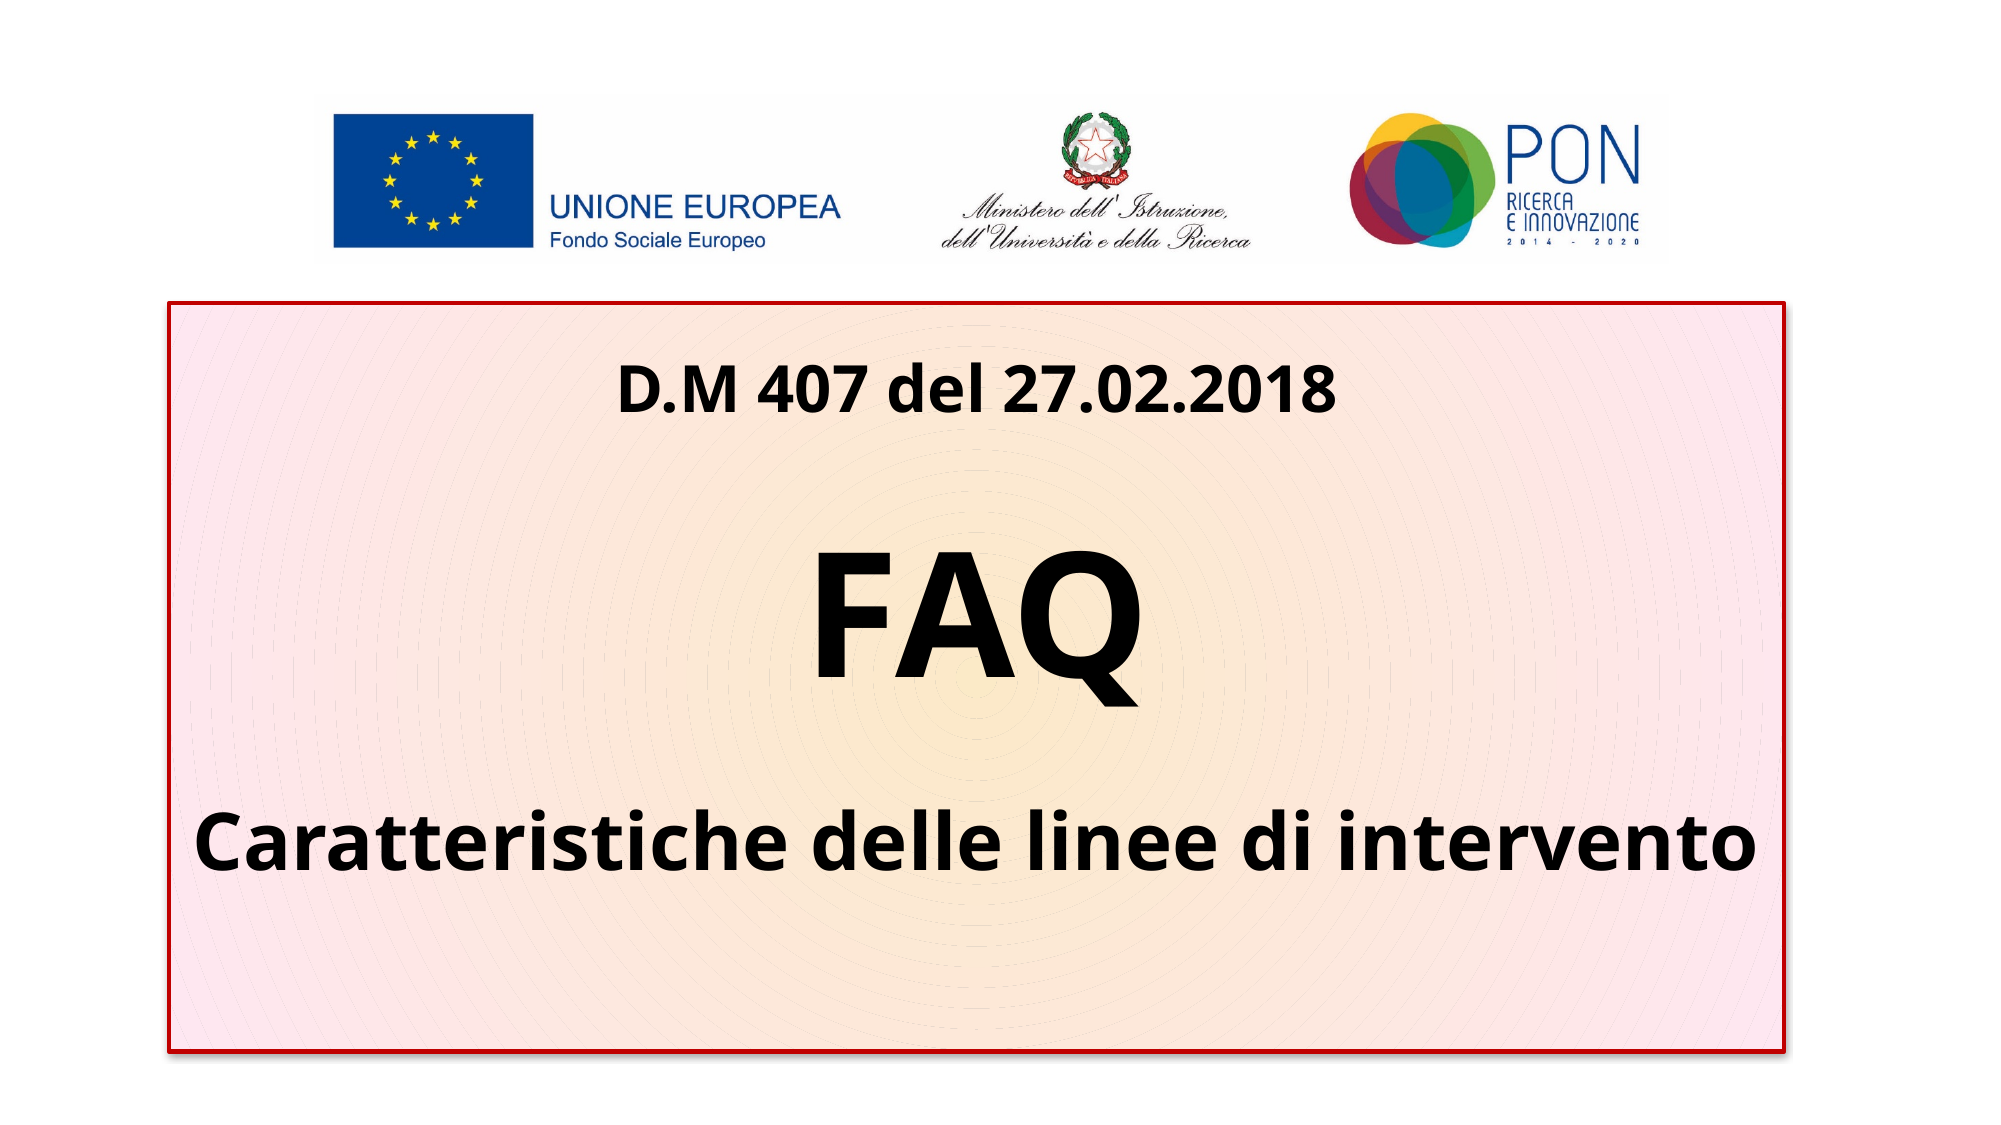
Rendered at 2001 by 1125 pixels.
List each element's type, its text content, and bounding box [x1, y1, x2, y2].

picture [314, 94, 1670, 265]
title D.M 407 del 27.02.2018 FAQ Caratteristiche delle linee di intervento [168, 303, 1785, 1052]
